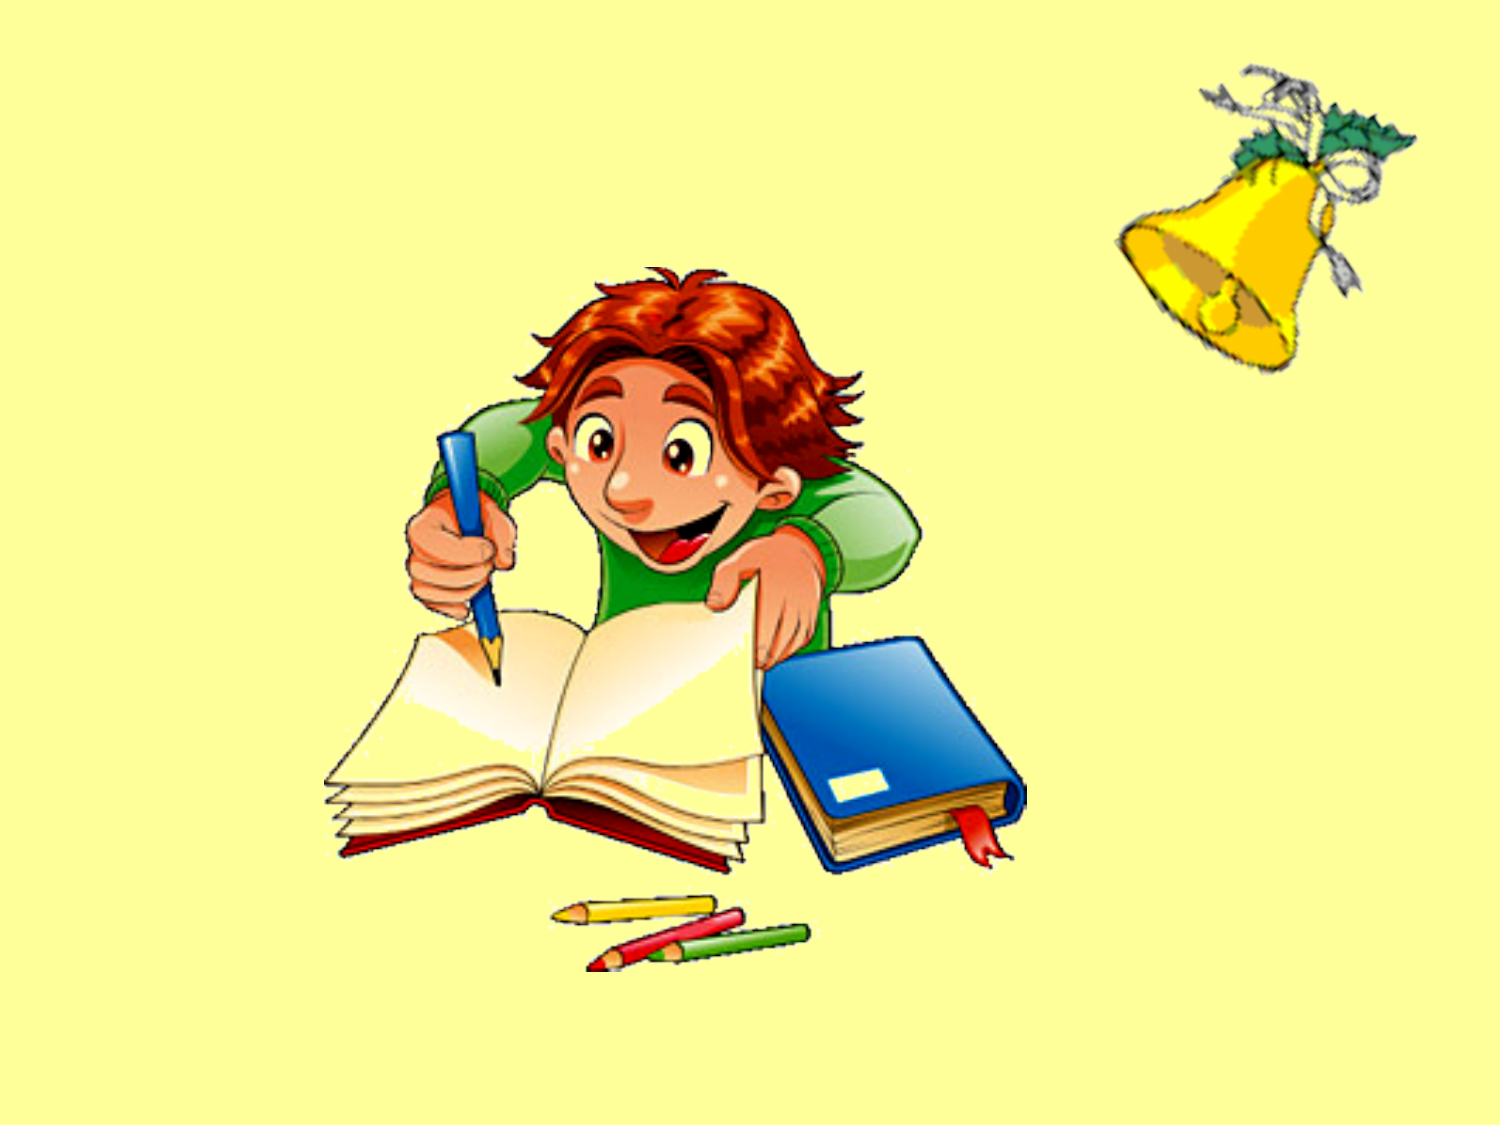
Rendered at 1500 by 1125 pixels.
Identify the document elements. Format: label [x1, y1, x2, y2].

picture [324, 266, 1027, 972]
picture [1066, 5, 1483, 413]
